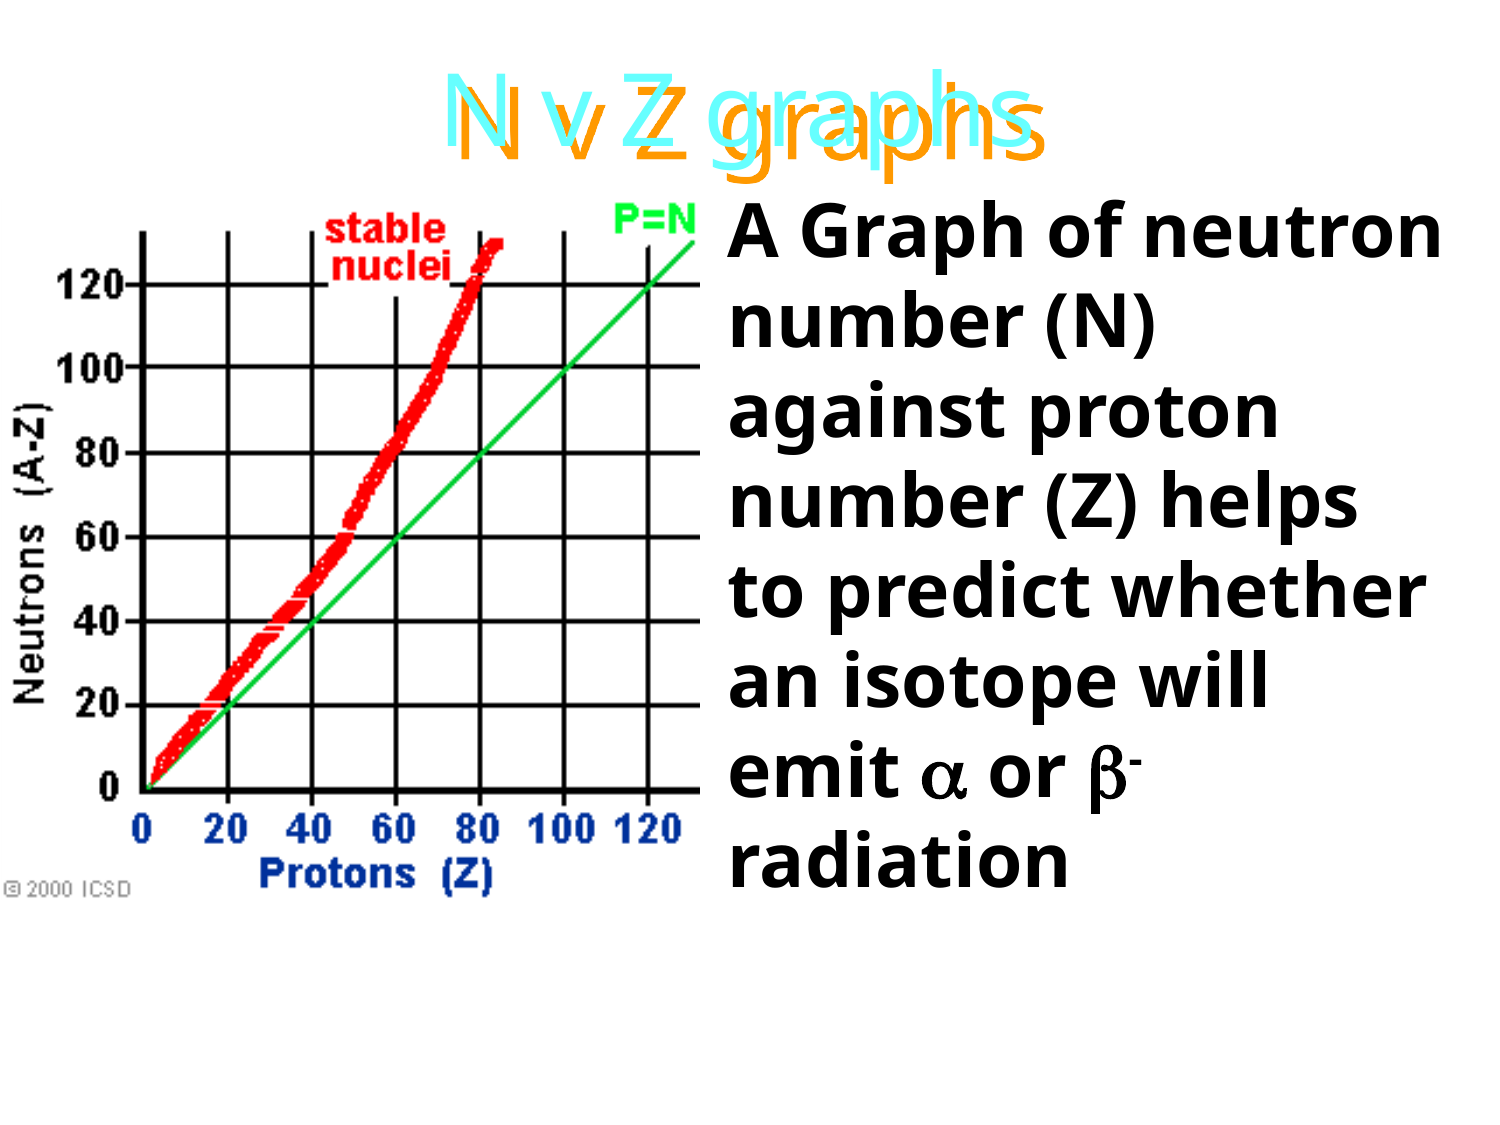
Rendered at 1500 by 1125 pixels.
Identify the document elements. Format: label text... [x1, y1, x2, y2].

title N v Z graphs [99, 37, 1375, 175]
subtitle A Graph of neutron number (N) against proton number (Z) helps to predict whether an isotope will emit a or b-radiation [712, 174, 1463, 1075]
picture [0, 199, 701, 901]
